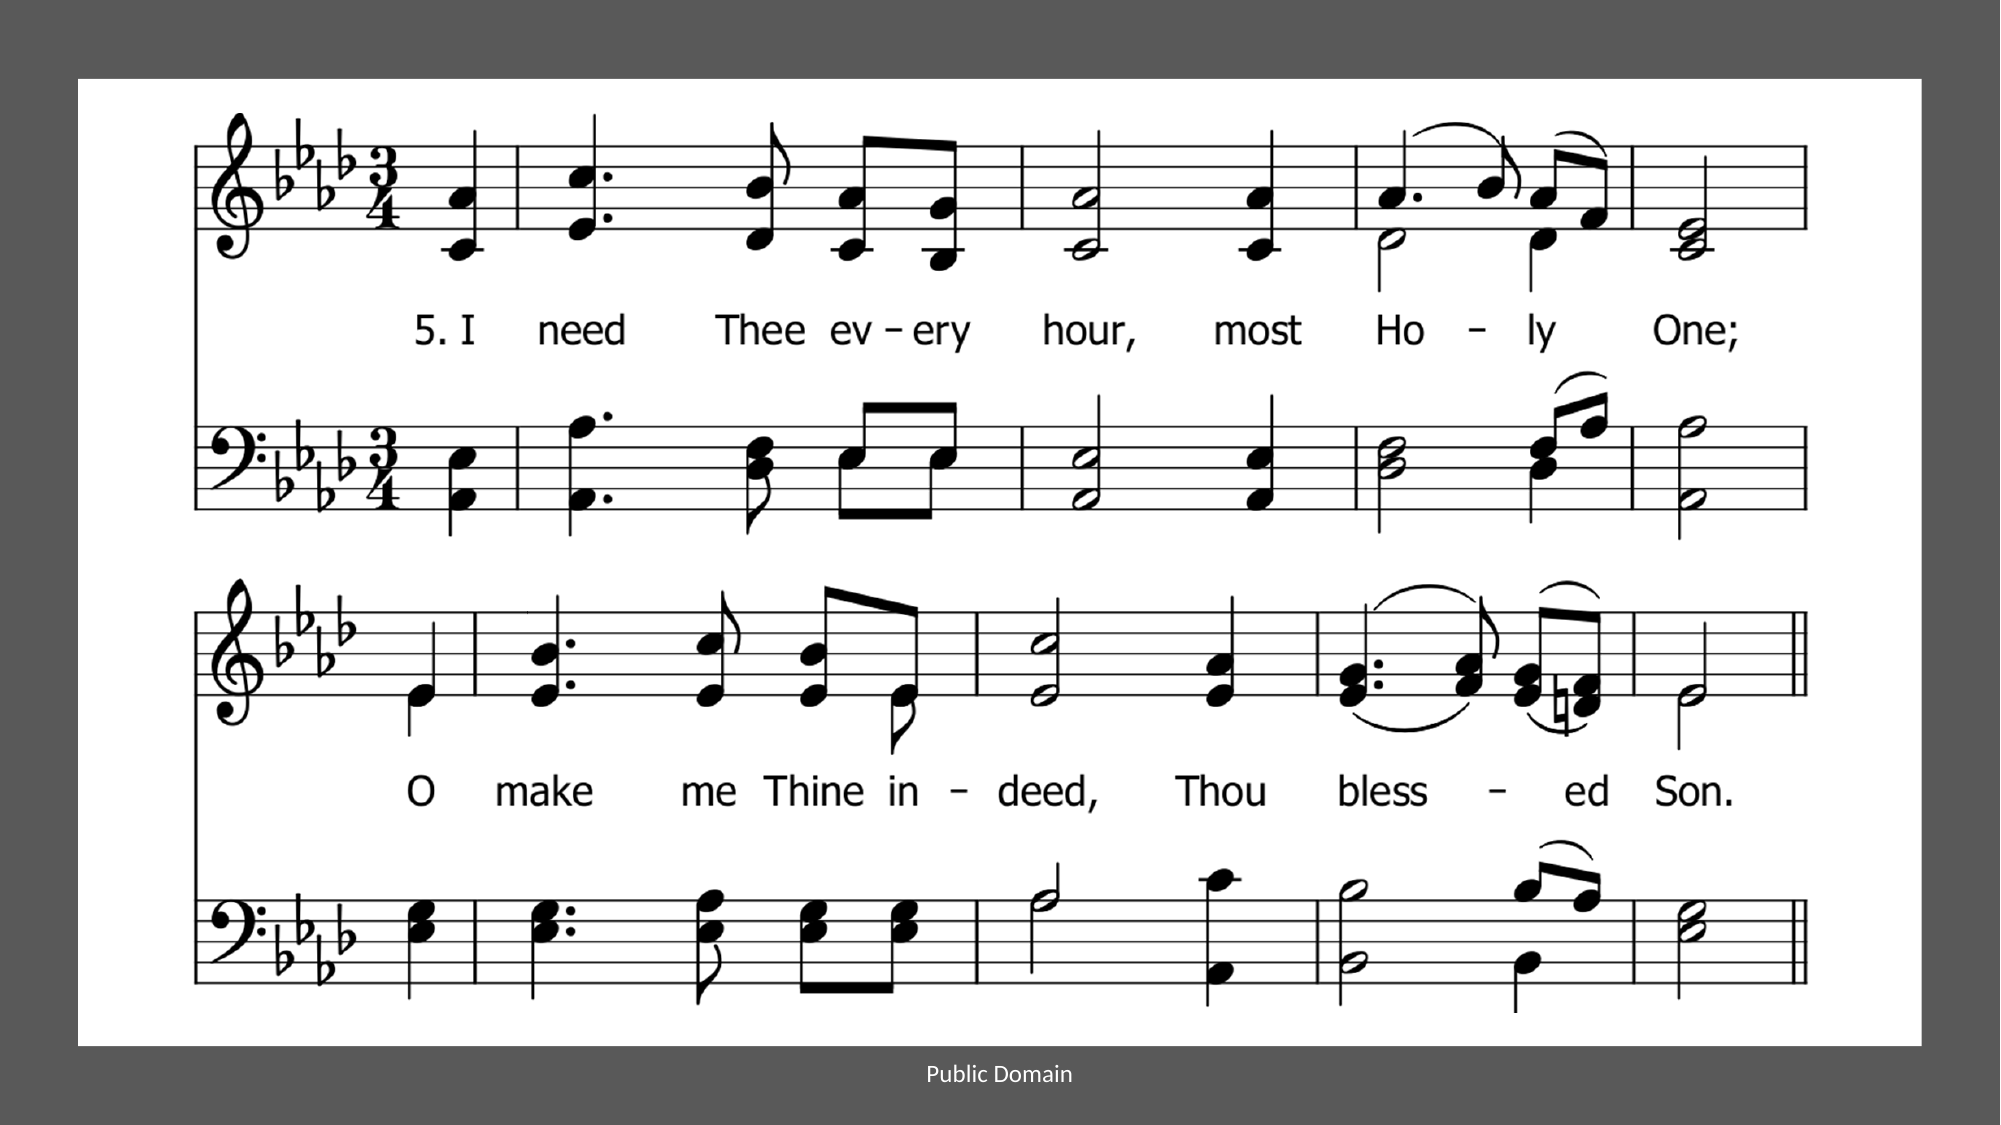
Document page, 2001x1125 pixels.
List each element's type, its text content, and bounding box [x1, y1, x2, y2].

text_box [0, 0, 2000, 1125]
footer Public Domain [662, 1042, 1338, 1103]
text_box [77, 78, 1923, 1047]
picture [187, 105, 1813, 1020]
